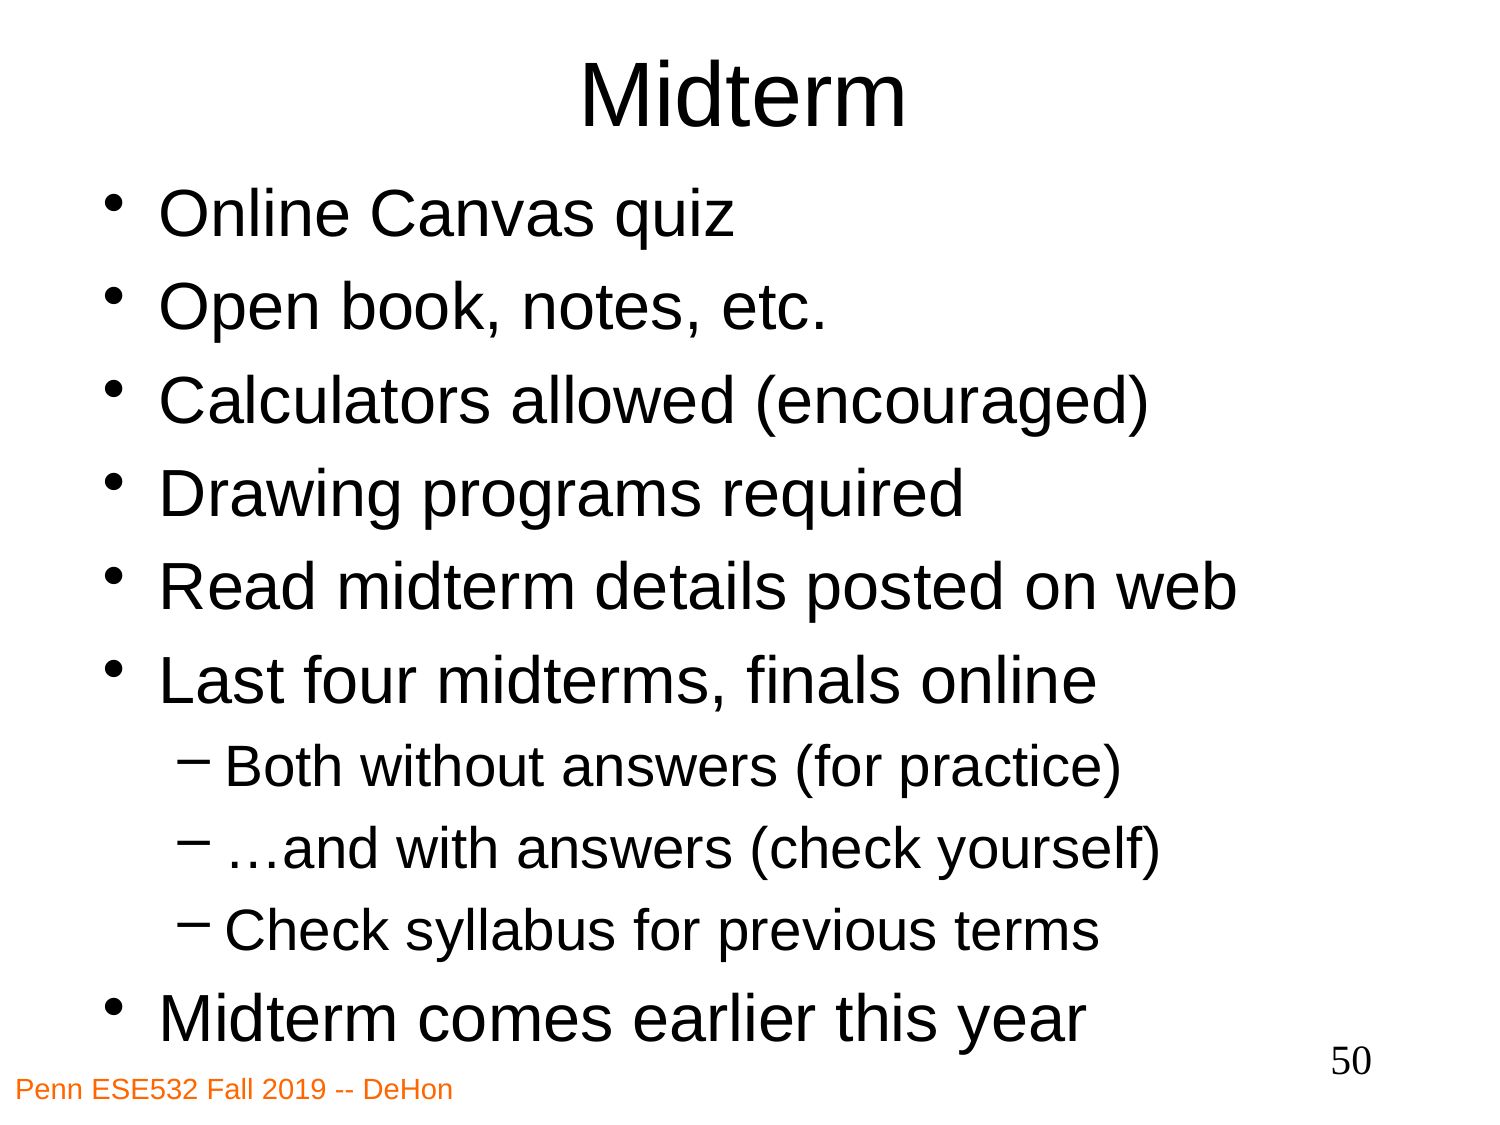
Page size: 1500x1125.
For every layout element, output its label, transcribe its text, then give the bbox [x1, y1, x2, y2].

slide_number 50 [1074, 1024, 1388, 1101]
list Online Canvas quiz Open book, notes, etc. Calculators allowed (encouraged) Drawing programs required Read midterm details posted on web Last four midterms, finals online Both without answers (for practice) …and with answers (check yourself) Check syllabus for previous terms Midterm comes earlier this year [87, 162, 1363, 901]
slide_number Penn ESE532 Fall 2019 -- DeHon [0, 1062, 688, 1125]
title Midterm [106, 0, 1382, 184]
